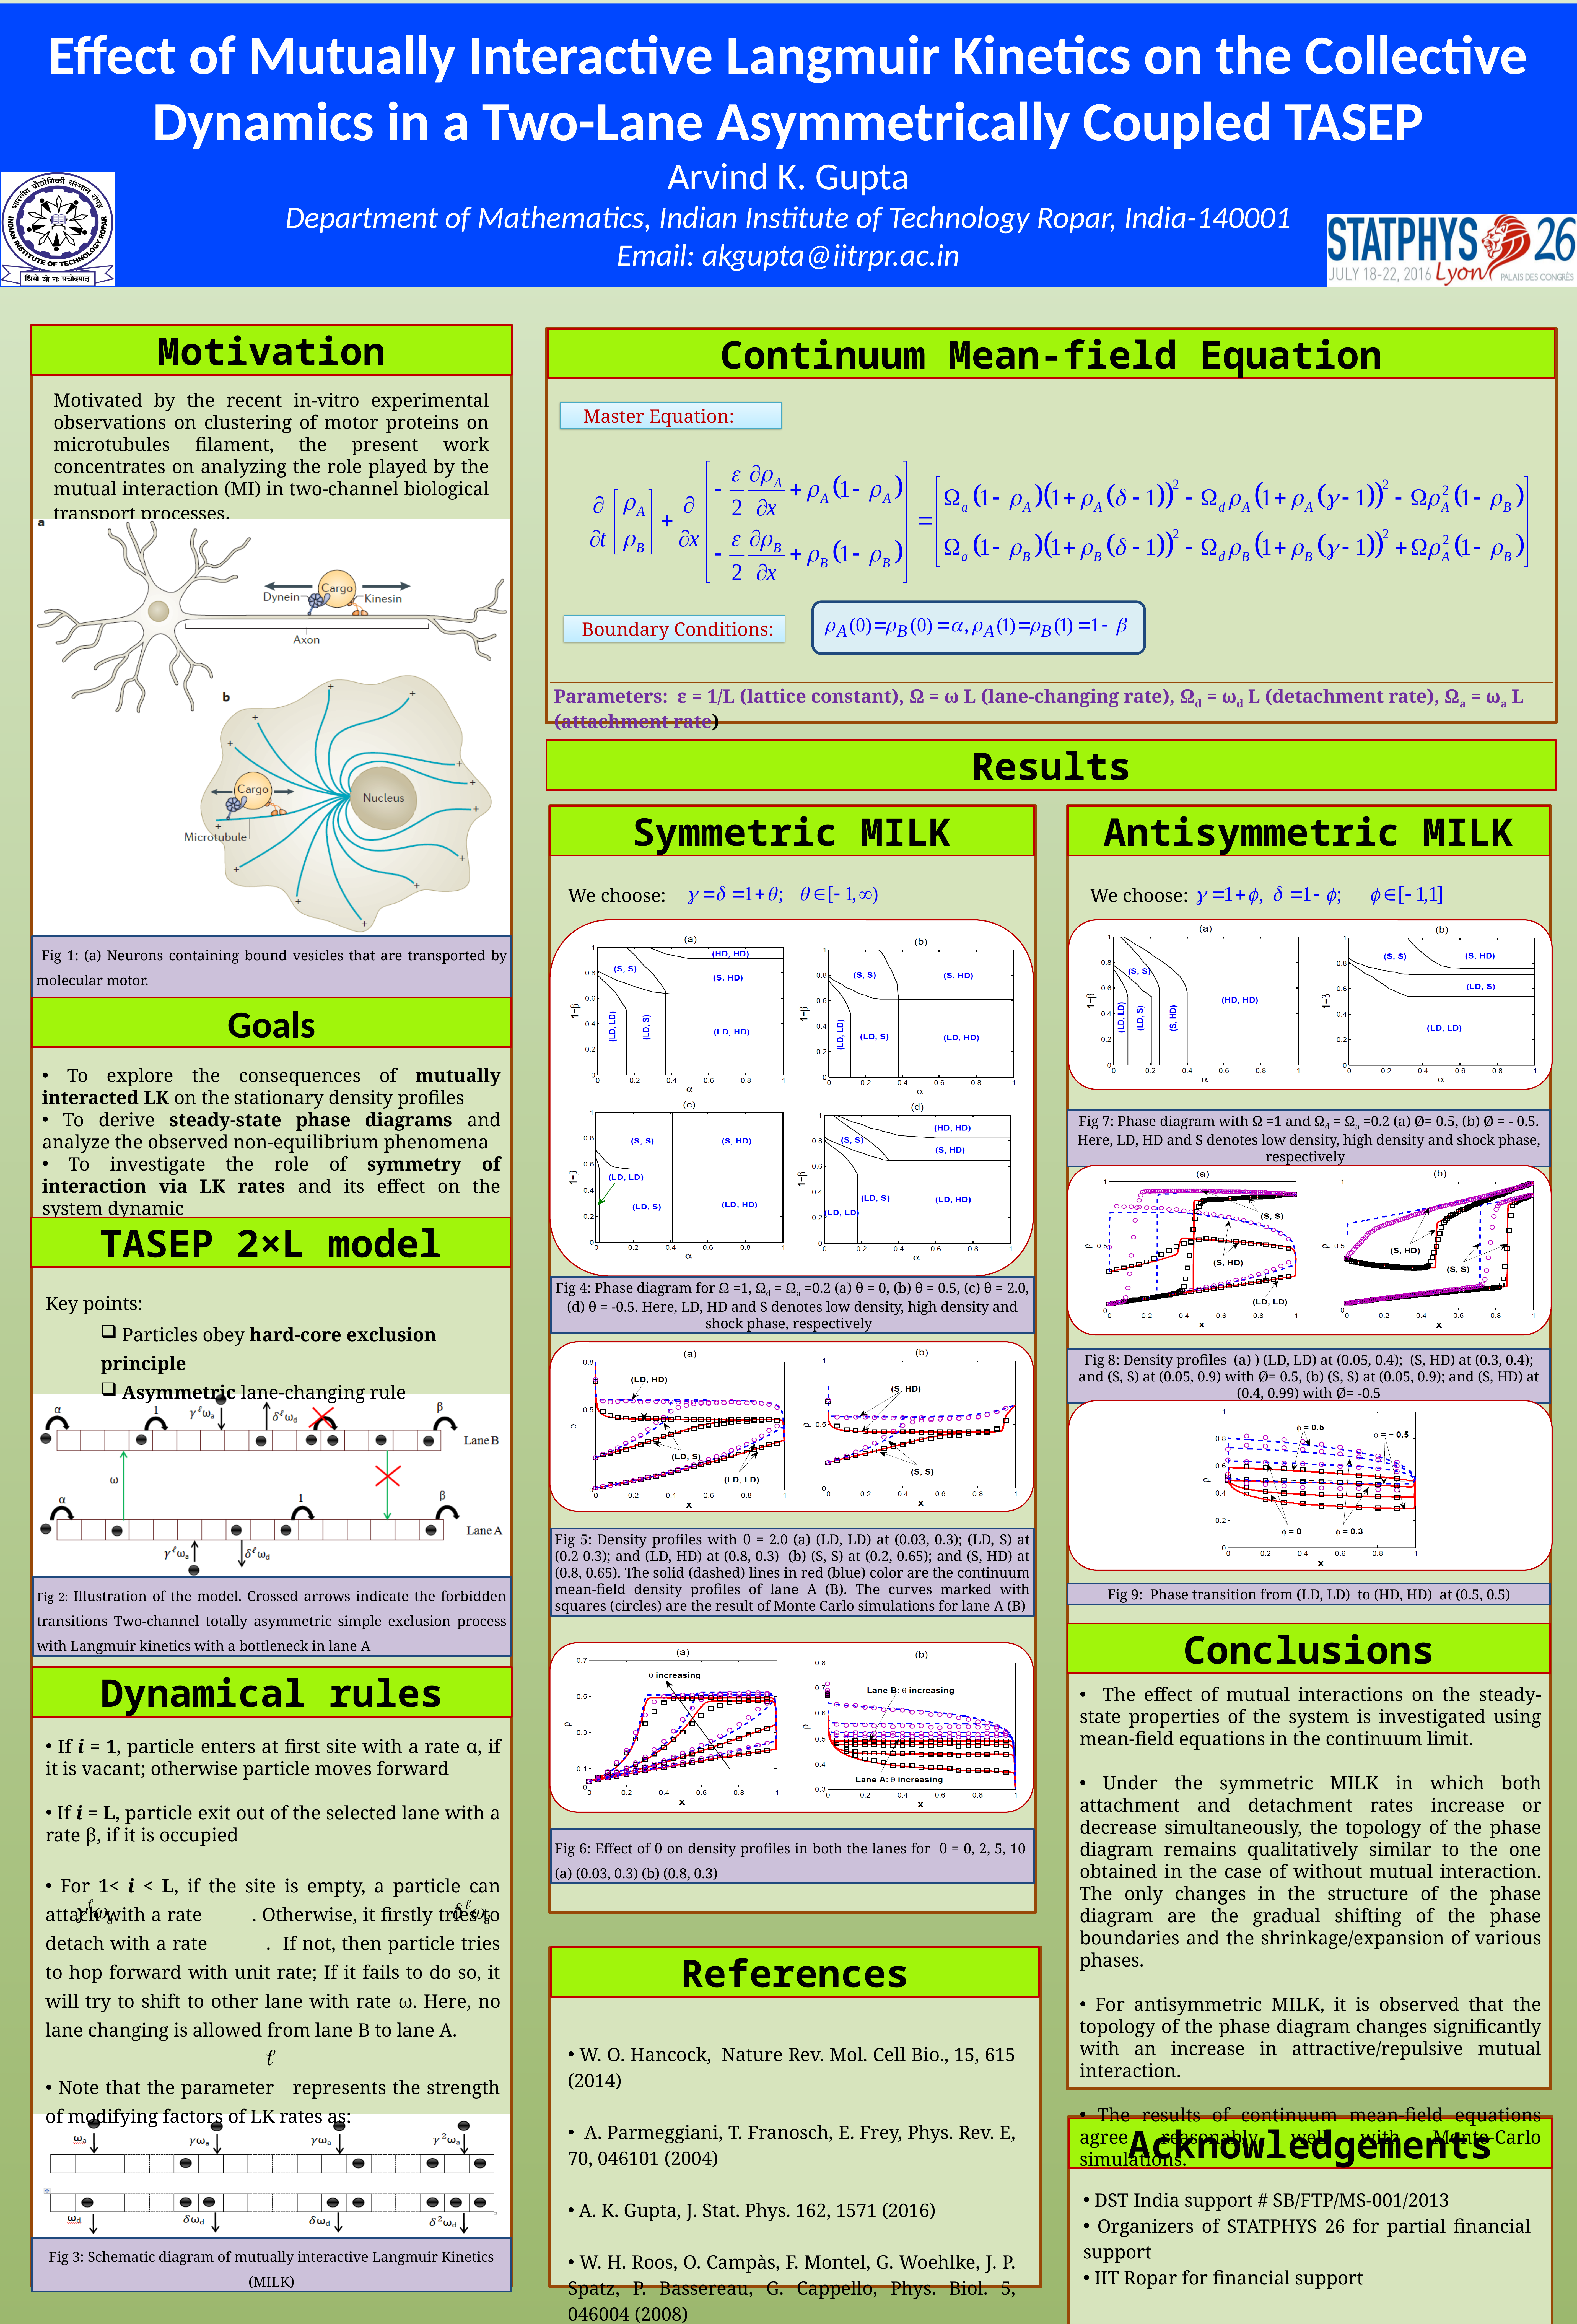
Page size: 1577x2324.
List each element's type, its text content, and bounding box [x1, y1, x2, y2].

text_box If i = 1, particle enters at first site with a rate α, if it is vacant; otherwise particle moves forward If i = L, particle exit out of the selected lane with a rate β, if it is occupied For 1< i < L, if the site is empty, a particle can attach with a rate . Otherwise, it firstly tries to detach with a rate . If not, then particle tries to hop forward with unit rate; If it fails to do so, it will try to shift to other lane with rate ω. Here, no lane changing is allowed from lane B to lane A. Note that the parameter represents the strength of modifying factors of LK rates as: [42, 1732, 505, 2113]
picture [802, 1649, 1018, 1807]
text_box [549, 919, 1034, 1277]
text_box Fig 9: Phase transition from (LD, LD) to (HD, HD) at (0.5, 0.5) [1068, 1584, 1550, 1605]
text_box References [551, 1947, 1039, 1997]
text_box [584, 456, 1536, 588]
picture [33, 1394, 510, 1577]
picture [569, 1101, 785, 1259]
text_box [546, 328, 1556, 723]
text_box Fig 8: Density profiles (a) ) (LD, LD) at (0.05, 0.4); (S, HD) at (0.3, 0.4); and (S, S) at (0.05, 0.9) with Ø= 0.5, (b) (S, S) at (0.05, 0.9); and (S, HD) at (0.4, 0.99) with Ø= -0.5 [1068, 1349, 1550, 1403]
text_box Motivation [31, 325, 512, 375]
picture [1082, 1170, 1298, 1328]
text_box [449, 1895, 495, 1930]
picture [1327, 214, 1577, 287]
text_box [550, 1947, 1041, 2287]
picture [1202, 1409, 1418, 1567]
text_box We choose: [1086, 875, 1487, 908]
text_box W. O. Hancock, Nature Rev. Mol. Cell Bio., 15, 615 (2014) A. Parmeggiani, T. Franosch, E. Frey, Phys. Rev. E, 70, 046101 (2004) A. K. Gupta, J. Stat. Phys. 162, 1571 (2016) W. H. Roos, O. Campàs, F. Montel, G. Woehlke, J. P. Spatz, P. Bassereau, G. Cappello, Phys. Biol. 5, 046004 (2008) [564, 2037, 1020, 2324]
text_box Results [546, 740, 1556, 790]
text_box [1067, 806, 1551, 1190]
text_box [0, 0, 1577, 21]
text_box Fig 4: Phase diagram for Ω =1, Ωd = Ωa =0.2 (a) θ = 0, (b) θ = 0.5, (c) θ = 2.0, (d) θ = -0.5. Here, LD, HD and S denotes low density, high density and shock phase, respectively [551, 1277, 1034, 1333]
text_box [819, 609, 1135, 644]
text_box Acknowledgements [1069, 2118, 1075, 2168]
text_box Fig 2: Illustration of the model. Crossed arrows indicate the forbidden transitions Two-channel totally asymmetric simple exclusion process with Langmuir kinetics with a bottleneck in lane A [33, 1579, 511, 1656]
text_box To explore the consequences of mutually interacted LK on the stationary density profiles To derive steady-state phase diagrams and analyze the observed non-equilibrium phenomena To investigate the role of symmetry of interaction via LK rates and its effect on the system dynamic [38, 1062, 505, 1217]
text_box Fig 6: Effect of θ on density profiles in both the lanes for θ = 0, 2, 5, 10 (a) (0.03, 0.3) (b) (0.8, 0.3) [551, 1829, 1034, 1884]
text_box [1067, 1165, 1552, 1336]
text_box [684, 882, 882, 909]
picture [570, 1350, 787, 1508]
text_box [1068, 2116, 1552, 2324]
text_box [263, 2045, 278, 2069]
text_box Boundary Conditions: [564, 615, 785, 642]
text_box The effect of mutual interactions on the steady-state properties of the system is investigated using mean-field equations in the continuum limit. Under the symmetric MILK in which both attachment and detachment rates increase or decrease simultaneously, the topology of the phase diagram remains qualitatively similar to the one obtained in the case of without mutual interaction. The only changes in the structure of the phase diagram are the gradual shifting of the phase boundaries and the shrinkage/expansion of various phases. For antisymmetric MILK, it is observed that the topology of the phase diagram changes significantly with an increase in attractive/repulsive mutual interaction. The results of continuum mean-field equations agree reasonably well with Monte-Carlo simulations. [1075, 1680, 1546, 2194]
picture [564, 1647, 780, 1806]
text_box Symmetric MILK [550, 806, 1034, 856]
text_box Master Equation: [560, 402, 782, 429]
picture [1322, 925, 1538, 1083]
text_box Key points: [42, 1283, 443, 1316]
picture [0, 172, 115, 287]
text_box Particles obey hard-core exclusion principle Asymmetric lane-changing rule [97, 1314, 491, 1393]
text_box Dynamical rules [32, 1667, 512, 1717]
text_box Fig 5: Density profiles with θ = 2.0 (a) (LD, LD) at (0.03, 0.3); (LD, S) at (0.2 0.3); and (LD, HD) at (0.8, 0.3) (b) (S, S) at (0.2, 0.65); and (S, HD) at (0.8, 0.65). The solid (dashed) lines in red (blue) color are the continuum mean-field density profiles of lane A (B). The curves marked with squares (circles) are the result of Monte Carlo simulations for lane A (B) [551, 1528, 1034, 1616]
text_box [550, 806, 1036, 1913]
picture [570, 935, 787, 1093]
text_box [1193, 882, 1446, 910]
subtitle Motivated by the recent in-vitro experimental observations on clustering of motor proteins on microtubules filament, the present work concentrates on analyzing the role played by the mutual interaction (MI) in two-channel biological transport processes. [31, 375, 512, 2286]
title Effect of Mutually Interactive Langmuir Kinetics on the Collective Dynamics in a Two-Lane Asymmetrically Coupled TASEP Arvind K. Gupta Department of Mathematics, Indian Institute of Technology Ropar, India-140001 Email: akgupta@iitrpr.ac.in [0, 21, 1577, 287]
picture [33, 519, 510, 935]
text_box Conclusions [1068, 1623, 1550, 1673]
text_box [1068, 1400, 1553, 1571]
text_box DST India support # SB/FTP/MS-001/2013 Organizers of STATPHYS 26 for partial financial support IIT Ropar for financial support [1079, 2194, 1536, 2291]
text_box Fig 1: (a) Neurons containing bound vesicles that are transported by molecular motor. (b) Transport of cargo along microtubules inside a cell (ref. [1]) [32, 936, 512, 1015]
text_box [1068, 919, 1553, 1090]
text_box Goals [32, 997, 511, 1047]
text_box TASEP 2×L model [31, 1217, 510, 1267]
text_box [812, 601, 1145, 654]
text_box We choose: [564, 875, 965, 908]
picture [799, 937, 1015, 1095]
text_box Fig 7: Phase diagram with Ω =1 and Ωd = Ωa =0.2 (a) Ø= 0.5, (b) Ø = - 0.5. Here, LD, HD and S denotes low density, high density and shock phase, respectively [1068, 1110, 1550, 1166]
picture [1321, 1170, 1537, 1328]
text_box Parameters: ε = 1/L (lattice constant), Ω = ω L (lane-changing rate), Ωd = ωd L (detachment rate), Ωa = ωa L (attachment rate) [550, 682, 1553, 734]
text_box Fig 3: Schematic diagram of mutually interactive Langmuir Kinetics (MILK) [32, 2239, 511, 2292]
text_box Acknowledgements [1546, 2118, 1552, 2168]
picture [1084, 925, 1301, 1083]
picture [802, 1348, 1018, 1507]
picture [797, 1103, 1013, 1261]
text_box Antisymmetric MILK [1068, 806, 1550, 856]
text_box Continuum Mean-field Equation [548, 328, 1555, 378]
text_box [1067, 1310, 1551, 2089]
text_box [549, 1341, 1034, 1512]
picture [33, 2114, 510, 2238]
text_box [549, 1642, 1034, 1813]
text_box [72, 1894, 118, 1930]
